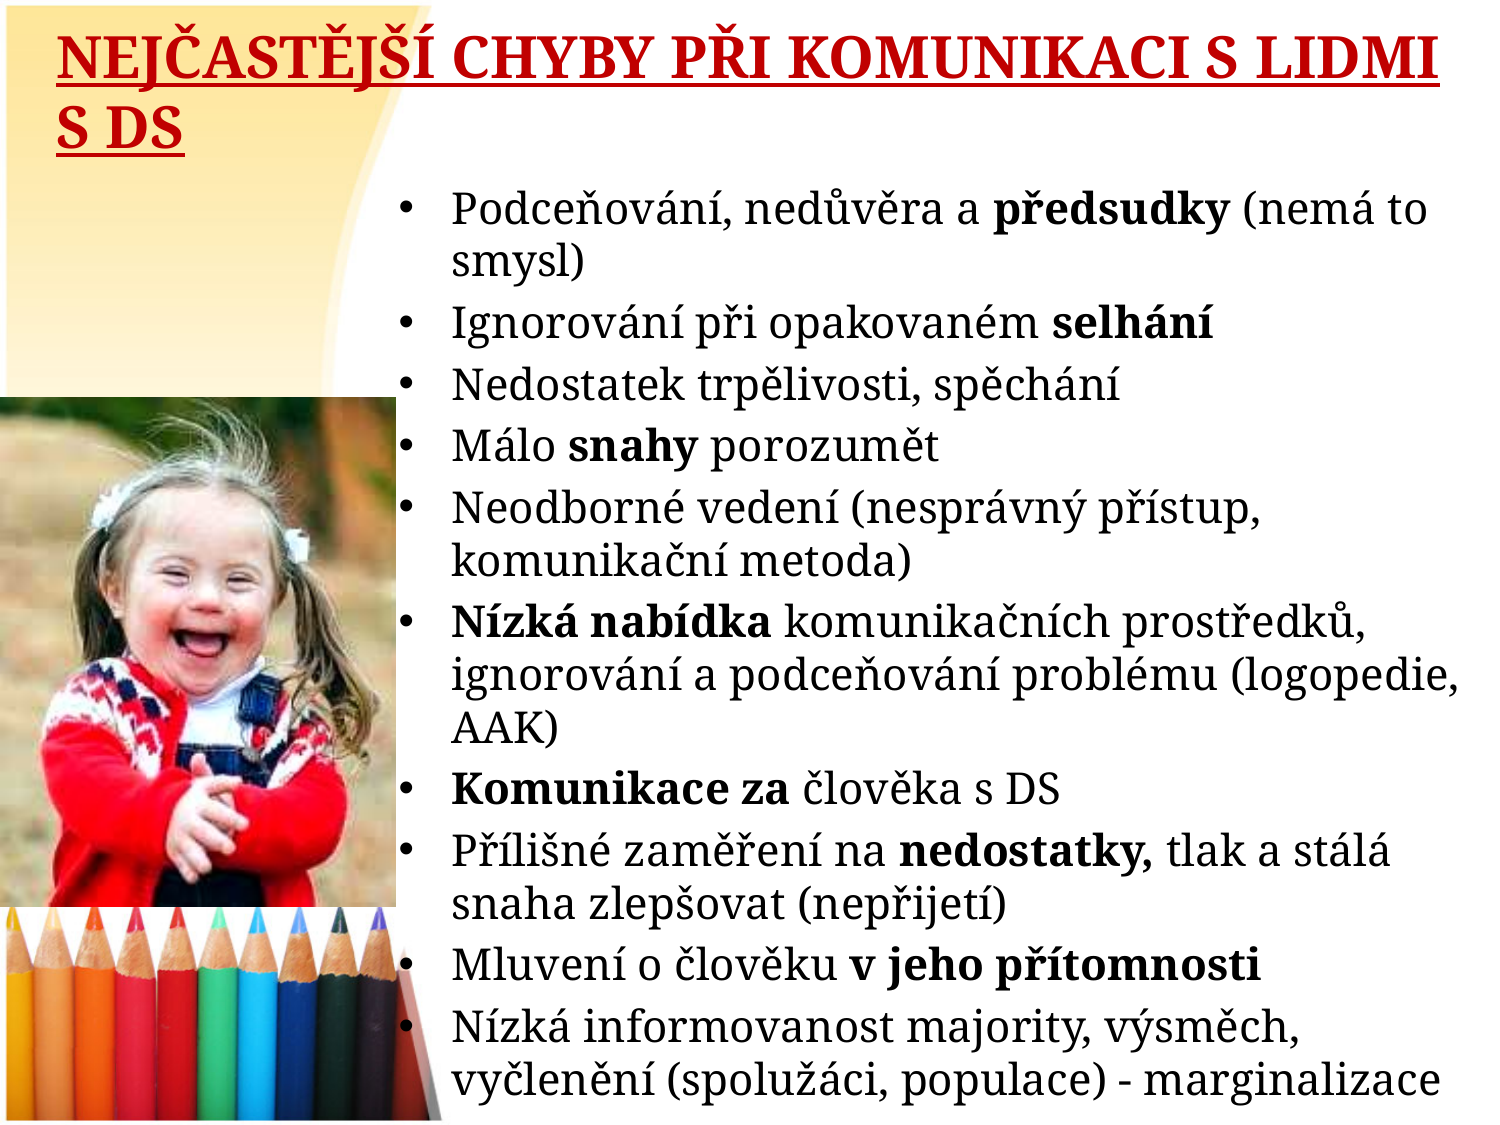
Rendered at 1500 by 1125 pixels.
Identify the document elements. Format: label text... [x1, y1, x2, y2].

picture [0, 0, 1500, 1125]
list Podceňování, nedůvěra a předsudky (nemá to smysl) Ignorování při opakovaném selhání Nedostatek trpělivosti, spěchání Málo snahy porozumět Neodborné vedení (nesprávný přístup, komunikační metoda) Nízká nabídka komunikačních prostředků, ignorování a podceňování problému (logopedie, AAK) Komunikace za člověka s DS Přílišné zaměření na nedostatky, tlak a stálá snaha zlepšovat (nepřijetí) Mluvení o člověku v jeho přítomnosti Nízká informovanost majority, výsměch, vyčlenění (spolužáci, populace) - marginalizace [383, 172, 1500, 1125]
title NEJČASTĚJŠÍ CHYBY PŘI KOMUNIKACI S LIDMI S DS [41, 30, 1500, 150]
